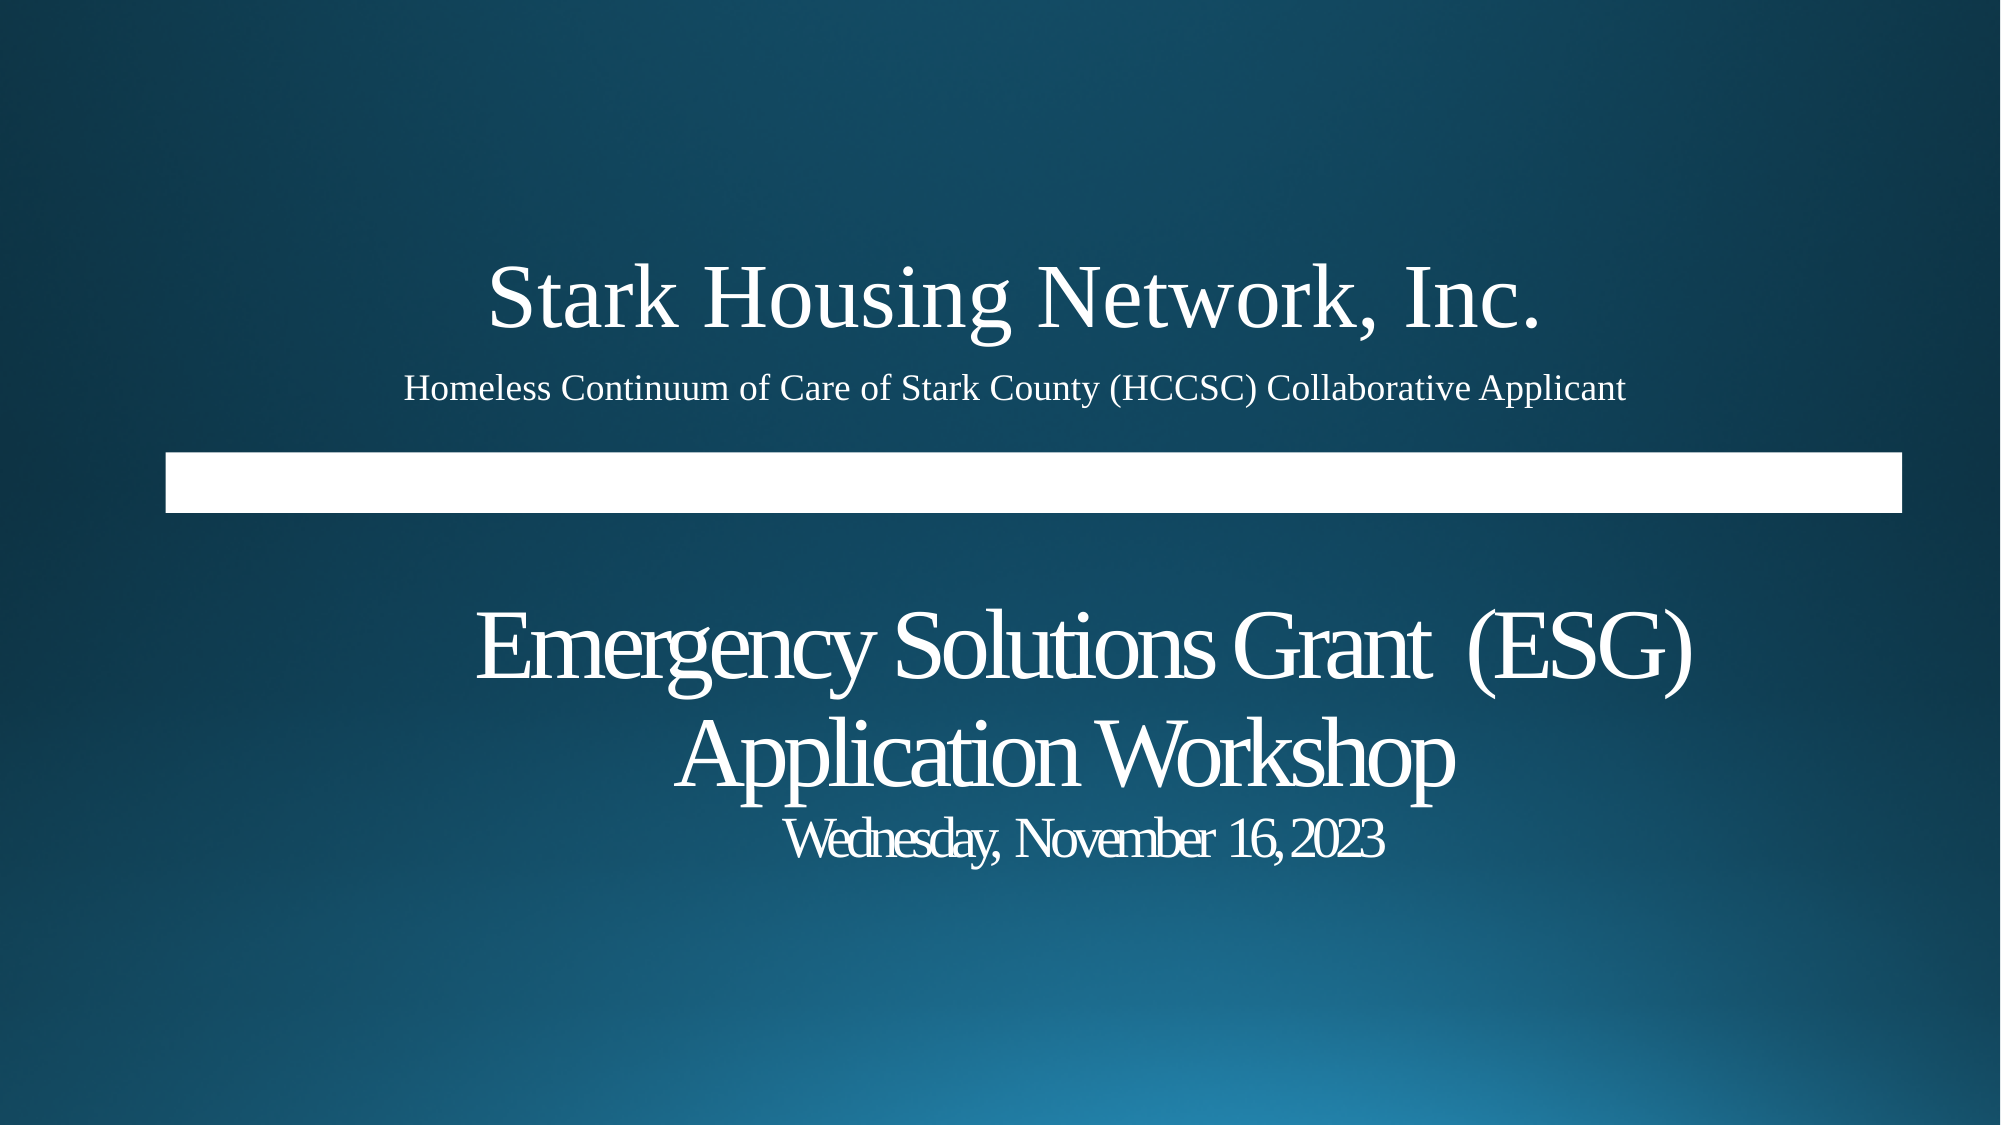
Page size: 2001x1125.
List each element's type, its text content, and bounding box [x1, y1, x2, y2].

subtitle Stark Housing Network, Inc. Homeless Continuum of Care of Stark County (HCCSC) Collaborative Applicant [129, 53, 1903, 416]
title Emergency Solutions Grant (ESG) Application Workshop Wednesday, November 16, 2023 [286, 584, 1884, 983]
text_box [165, 452, 1903, 513]
picture [0, 0, 2001, 1125]
